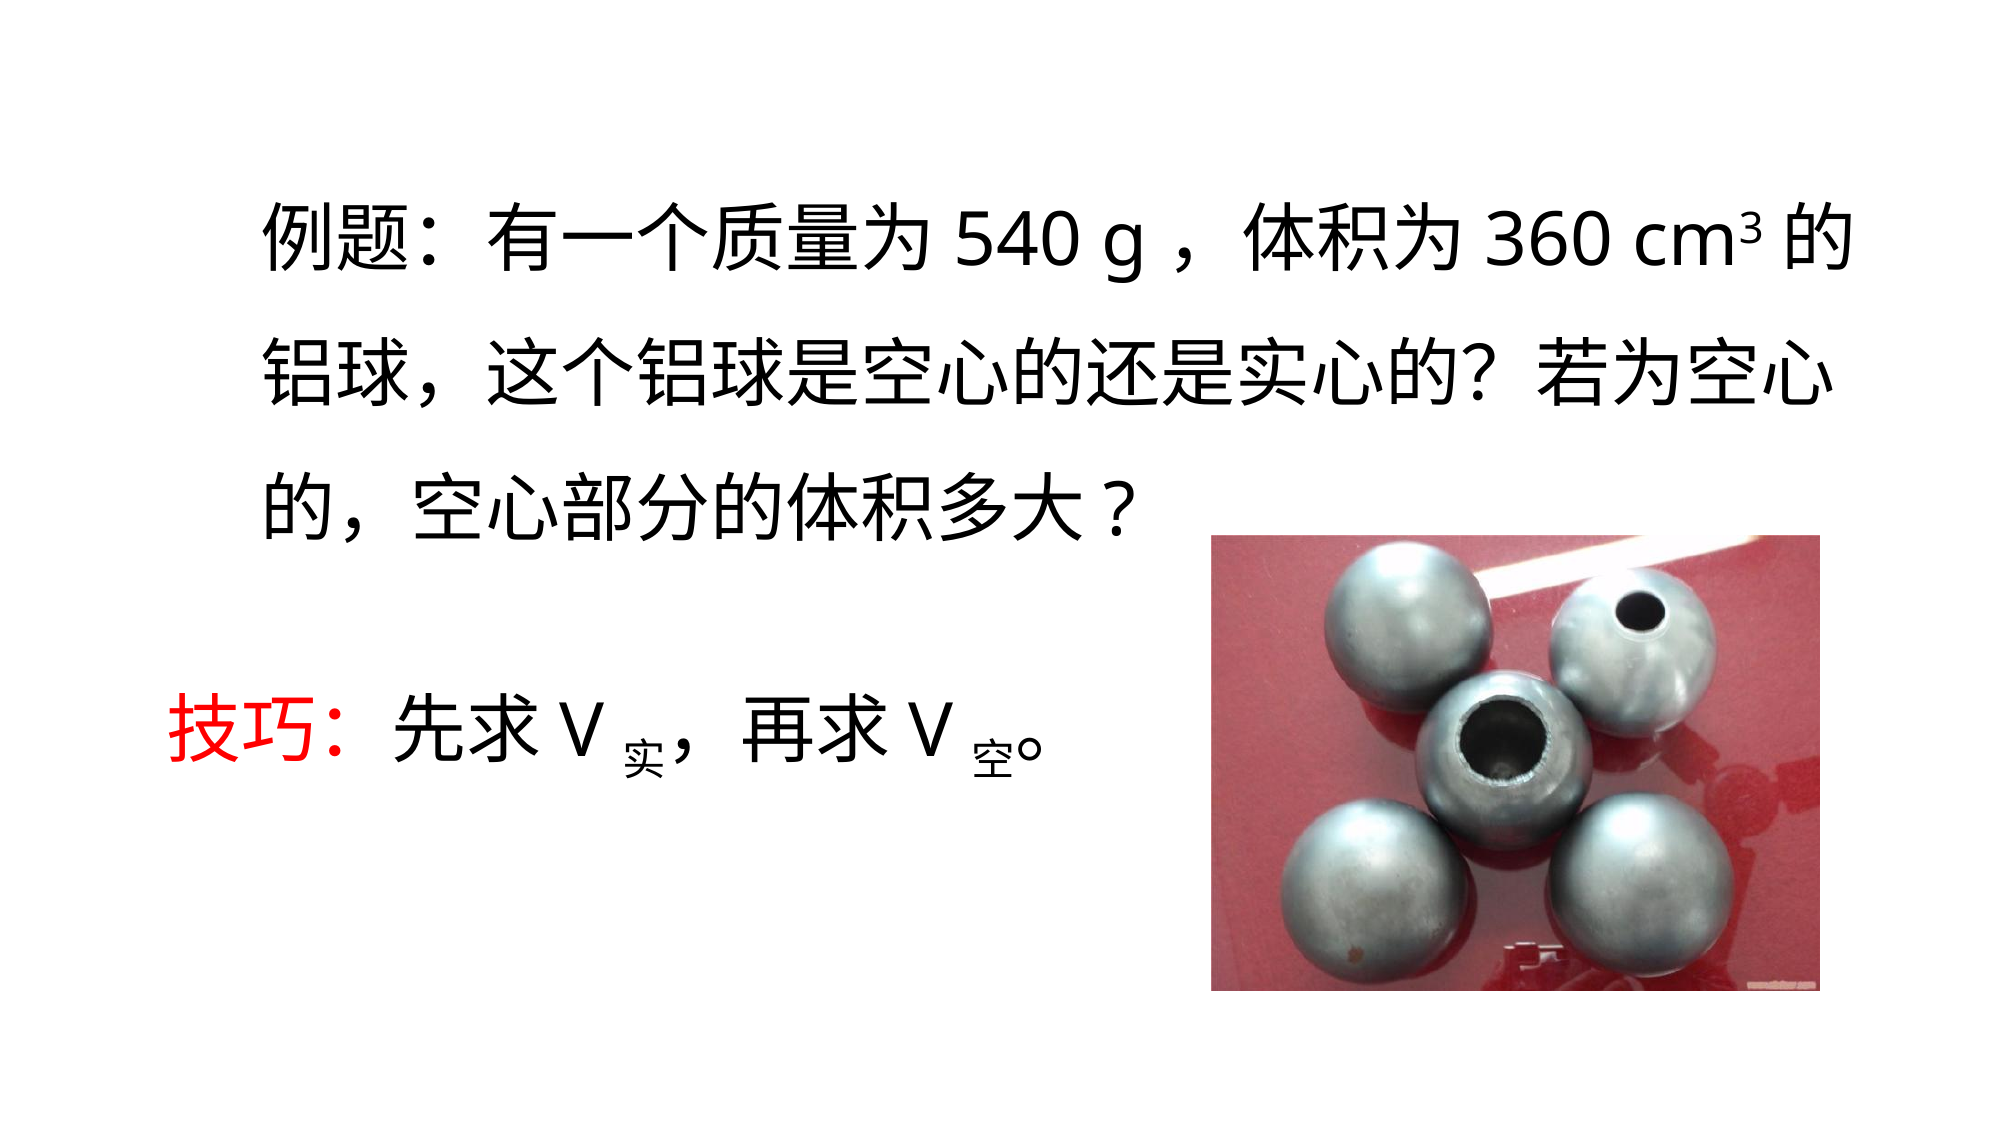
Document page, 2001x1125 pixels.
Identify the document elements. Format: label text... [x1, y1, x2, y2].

text_box 例题：有一个质量为540 g，体积为360 cm3的铝球，这个铝球是空心的还是实心的？若为空心的，空心部分的体积多大? [245, 138, 1881, 559]
picture [1211, 535, 1820, 991]
text_box 技巧：先求V实，再求V空。 [151, 673, 1152, 792]
